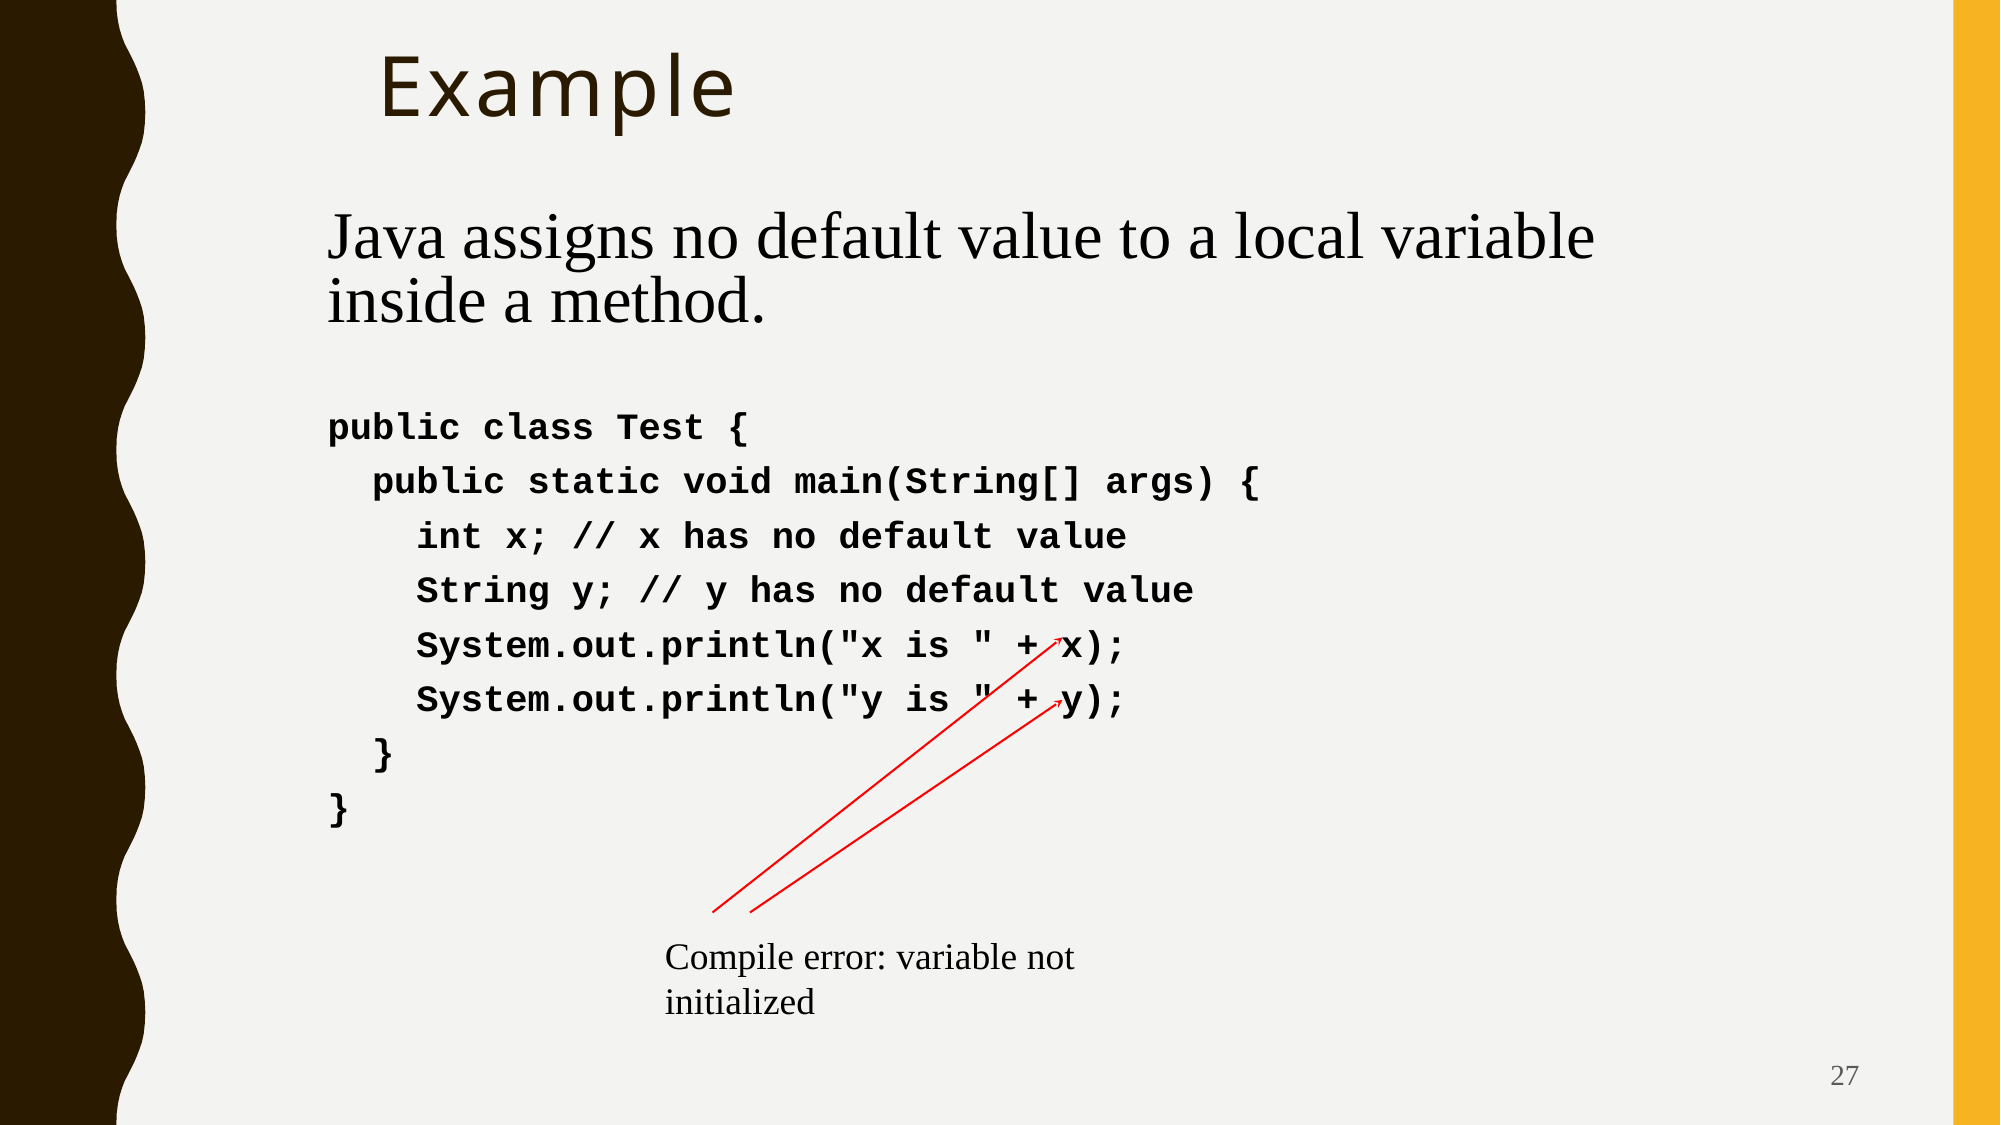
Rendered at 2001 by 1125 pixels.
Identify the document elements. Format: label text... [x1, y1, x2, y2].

text_box Java assigns no default value to a local variable inside a method. [312, 200, 1725, 313]
text_box Compile error: variable not initialized [650, 924, 1213, 1030]
title Example [362, 37, 1638, 147]
text_box [1053, 699, 1063, 709]
slide_number 27 [1412, 1045, 1875, 1103]
text_box [1053, 637, 1063, 646]
list public class Test { public static void main(String[] args) { int x; // x has no default value String y; // y has no default value System.out.println("x is " + x); System.out.println("y is " + y); } } [312, 399, 1725, 838]
